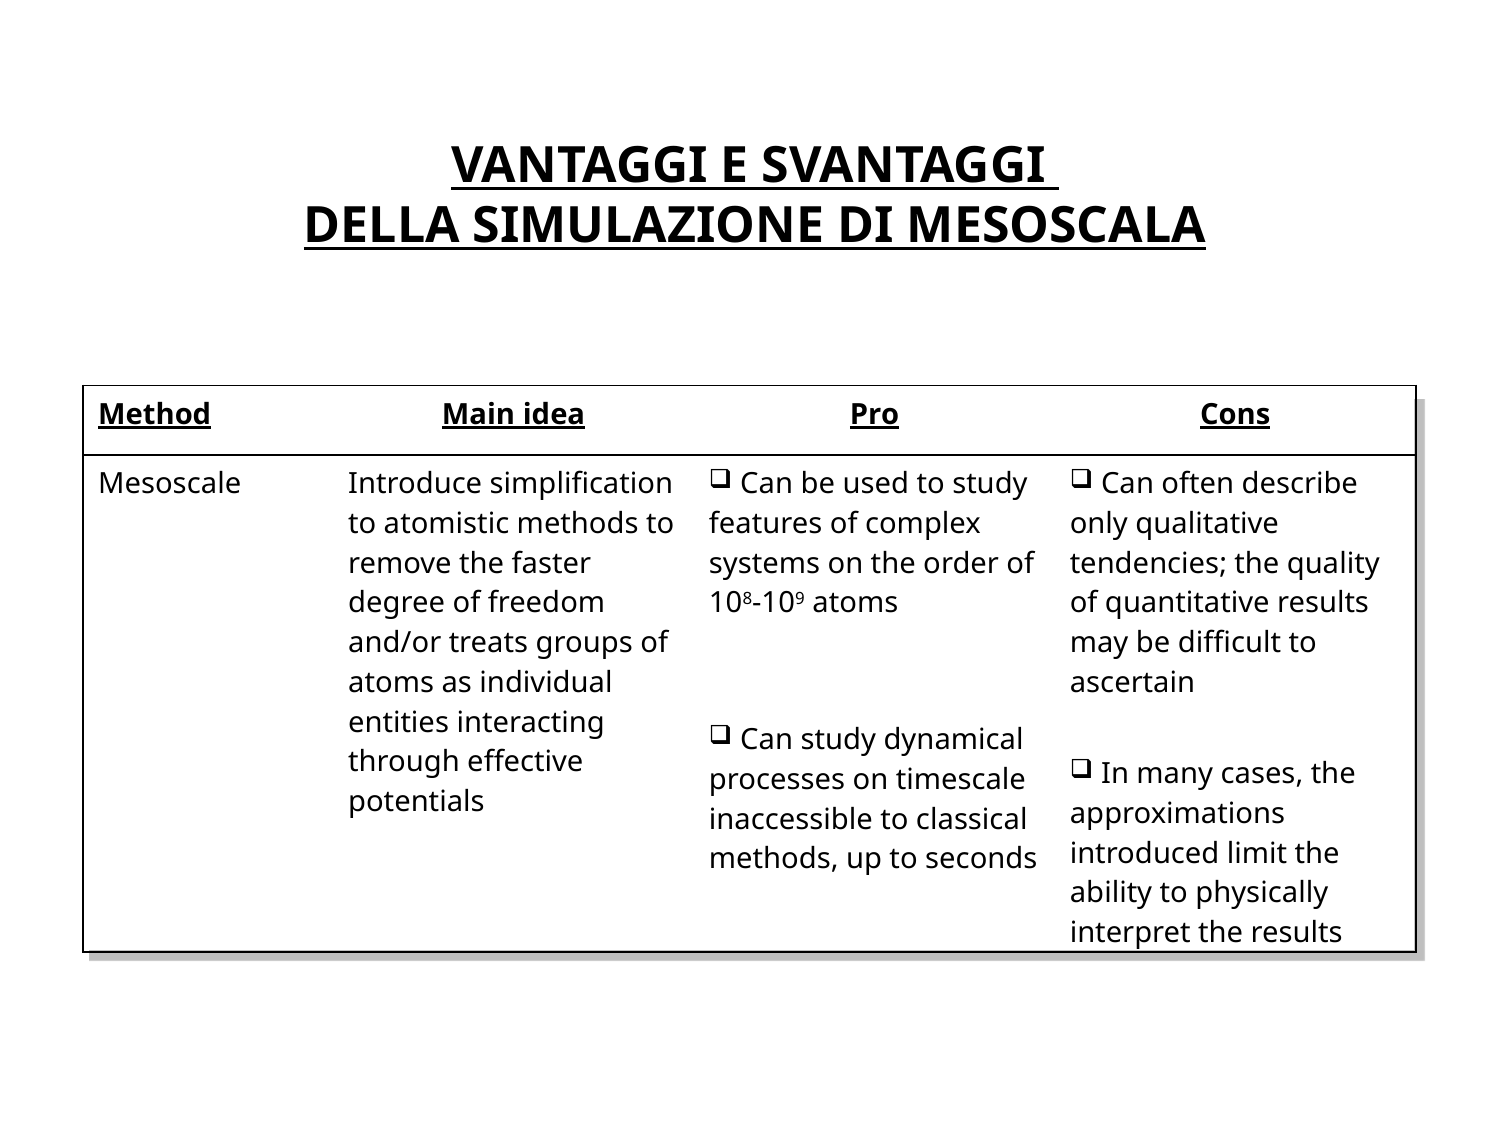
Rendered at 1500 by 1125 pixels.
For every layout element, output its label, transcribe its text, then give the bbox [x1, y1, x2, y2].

table_header Pro [694, 386, 1055, 454]
table_header Method [84, 386, 333, 454]
text_box [76, 387, 82, 950]
table_cell Can often describe only qualitative tendencies; the quality of quantitative results may be difficult to ascertain In many cases, the approximations introduced limit the ability to physically interpret the results [1055, 456, 1415, 951]
table_header Main idea [333, 386, 694, 454]
table_cell Introduce simplification to atomistic methods to remove the faster degree of freedom and/or treats groups of atoms as individual entities interacting through effective potentials [333, 456, 694, 951]
table_cell Can be used to study features of complex systems on the order of 108-109 atoms Can study dynamical processes on timescale inaccessible to classical methods, up to seconds [694, 456, 1055, 951]
table_header Cons [1055, 386, 1415, 454]
table_cell Mesoscale [84, 456, 333, 951]
text_box VANTAGGI E SVANTAGGI DELLA SIMULAZIONE DI MESOSCALA [289, 125, 1222, 261]
